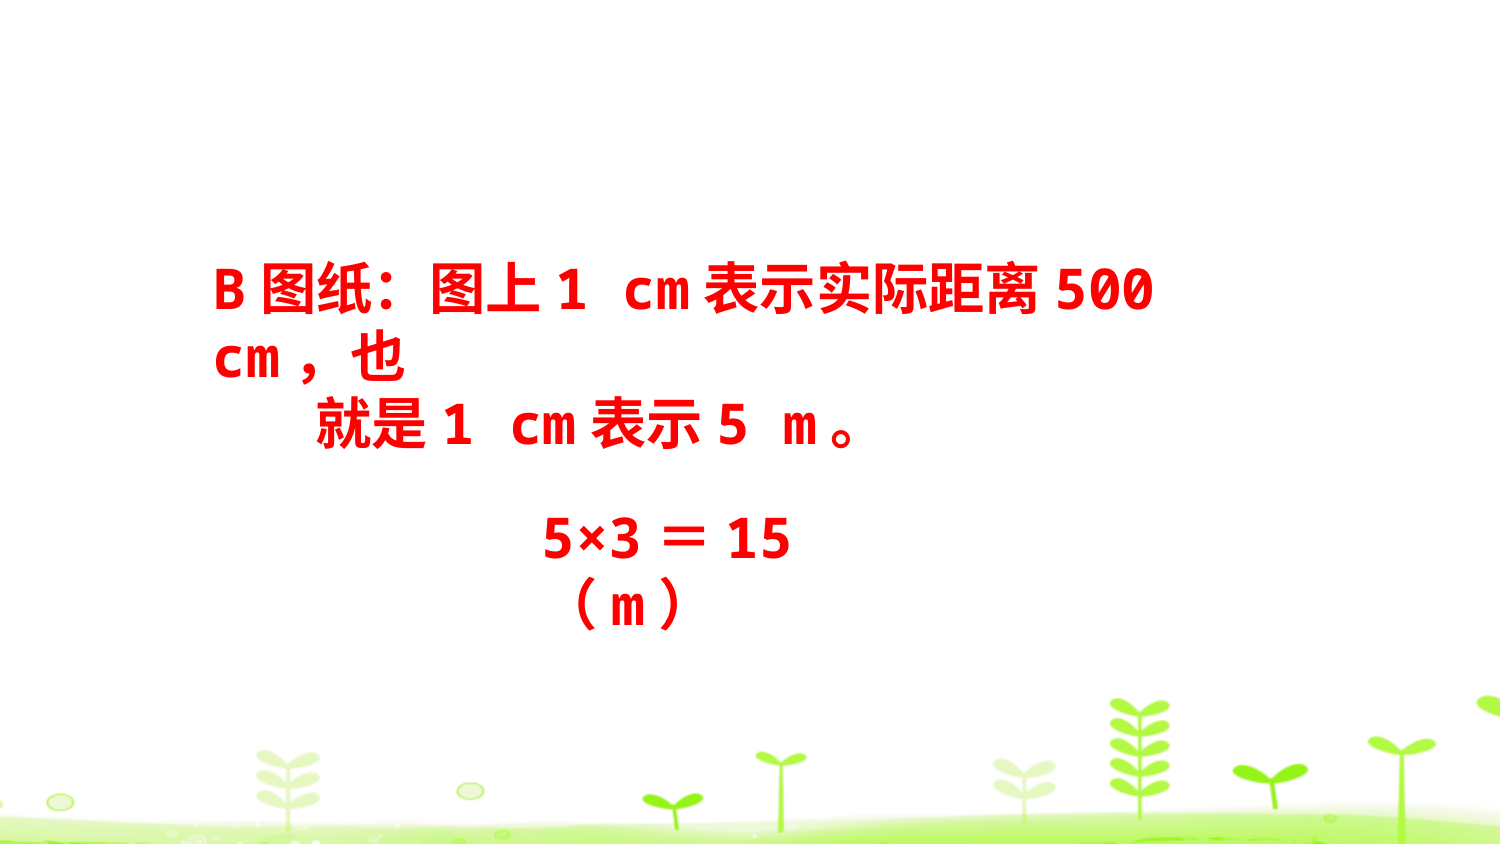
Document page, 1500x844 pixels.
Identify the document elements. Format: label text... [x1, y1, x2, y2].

text_box 5×3＝15（m） [529, 496, 910, 643]
picture [0, 0, 1500, 844]
text_box B图纸：图上1 cm表示实际距离500 cm，也 就是1 cm表示5 m。 [201, 247, 1299, 462]
